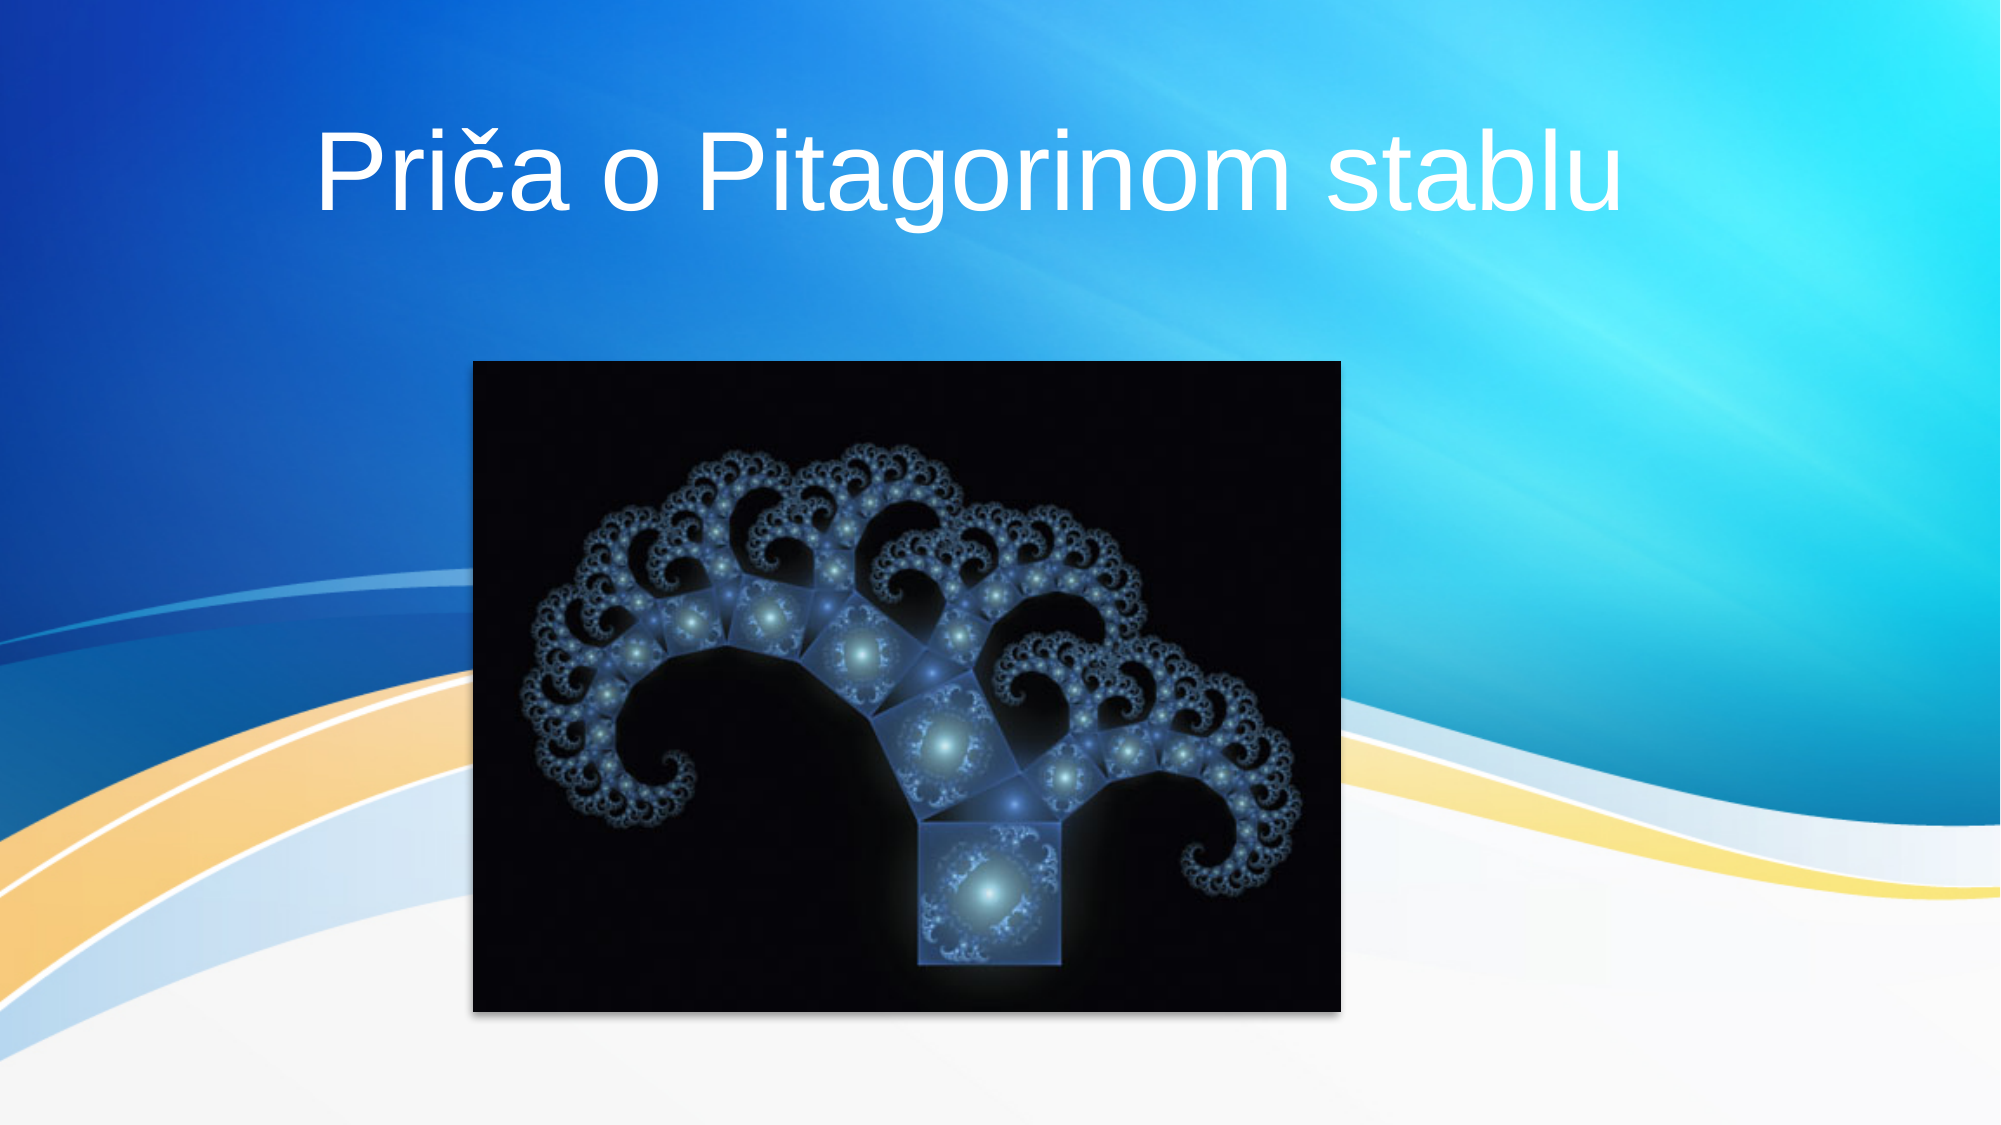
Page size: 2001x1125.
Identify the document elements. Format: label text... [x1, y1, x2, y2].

picture [0, 0, 2001, 1125]
title Priča o Pitagorinom stablu [219, 0, 1721, 362]
